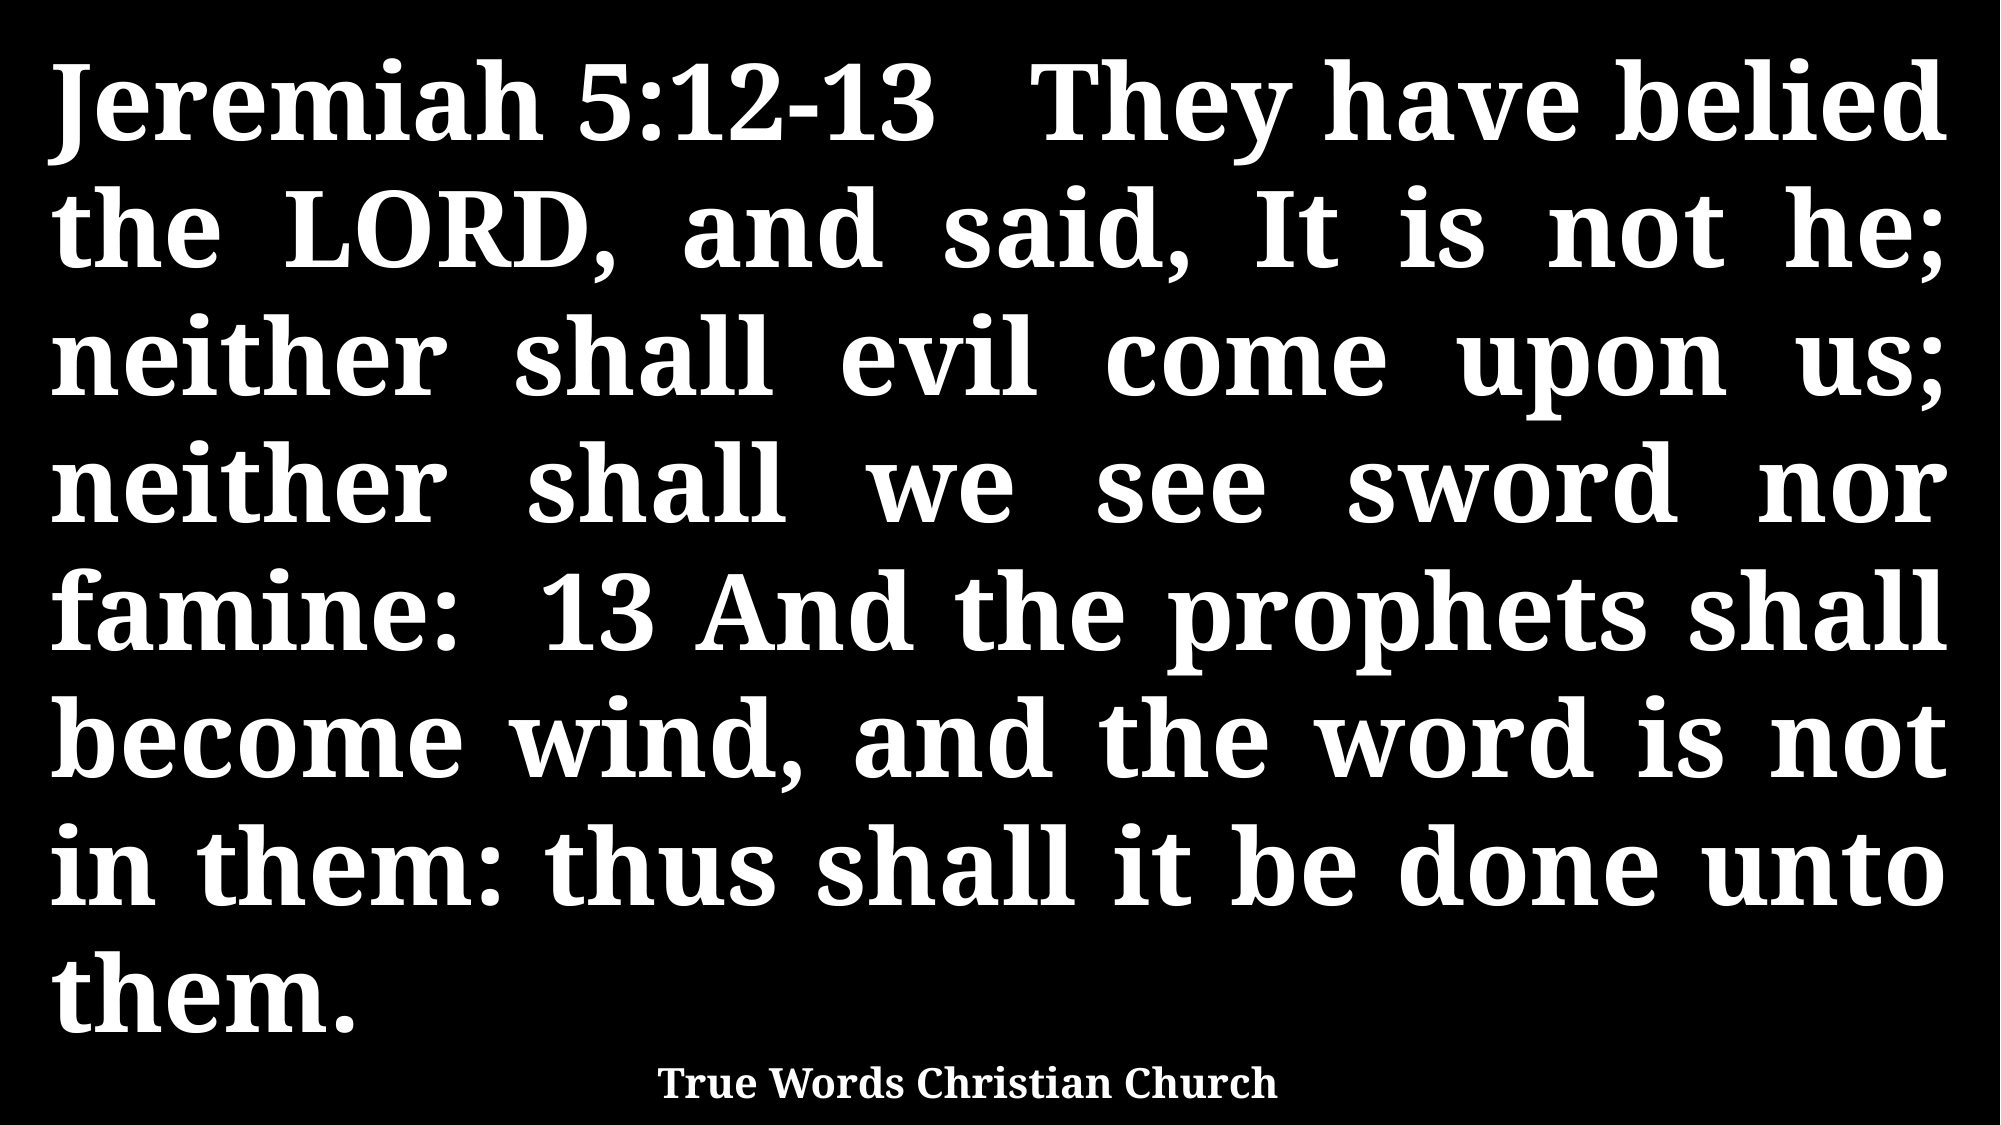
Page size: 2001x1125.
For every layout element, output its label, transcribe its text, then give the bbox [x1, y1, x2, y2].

text_box Jeremiah 5:12-13 They have belied the LORD, and said, It is not he; neither shall evil come upon us; neither shall we see sword nor famine: 13 And the prophets shall become wind, and the word is not in them: thus shall it be done unto them. [35, 26, 1965, 1061]
text_box True Words Christian Church [642, 1061, 1294, 1114]
